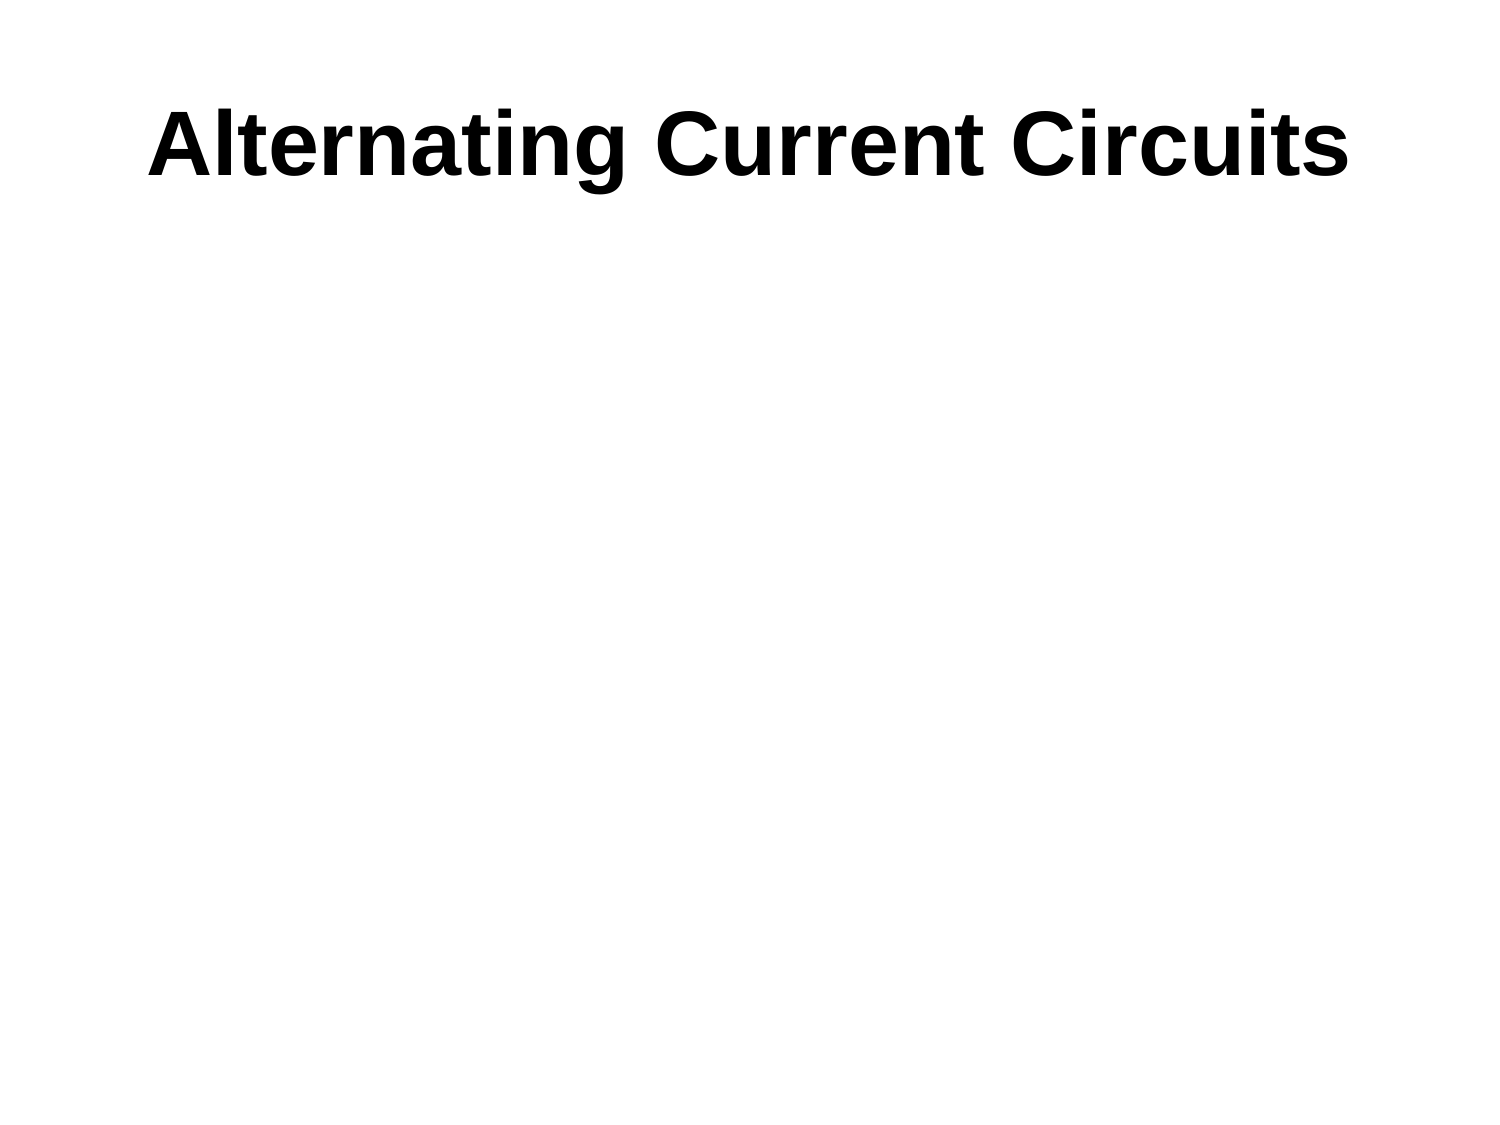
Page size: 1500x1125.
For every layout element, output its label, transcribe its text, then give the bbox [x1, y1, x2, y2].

title Alternating Current Circuits [112, 99, 1388, 288]
